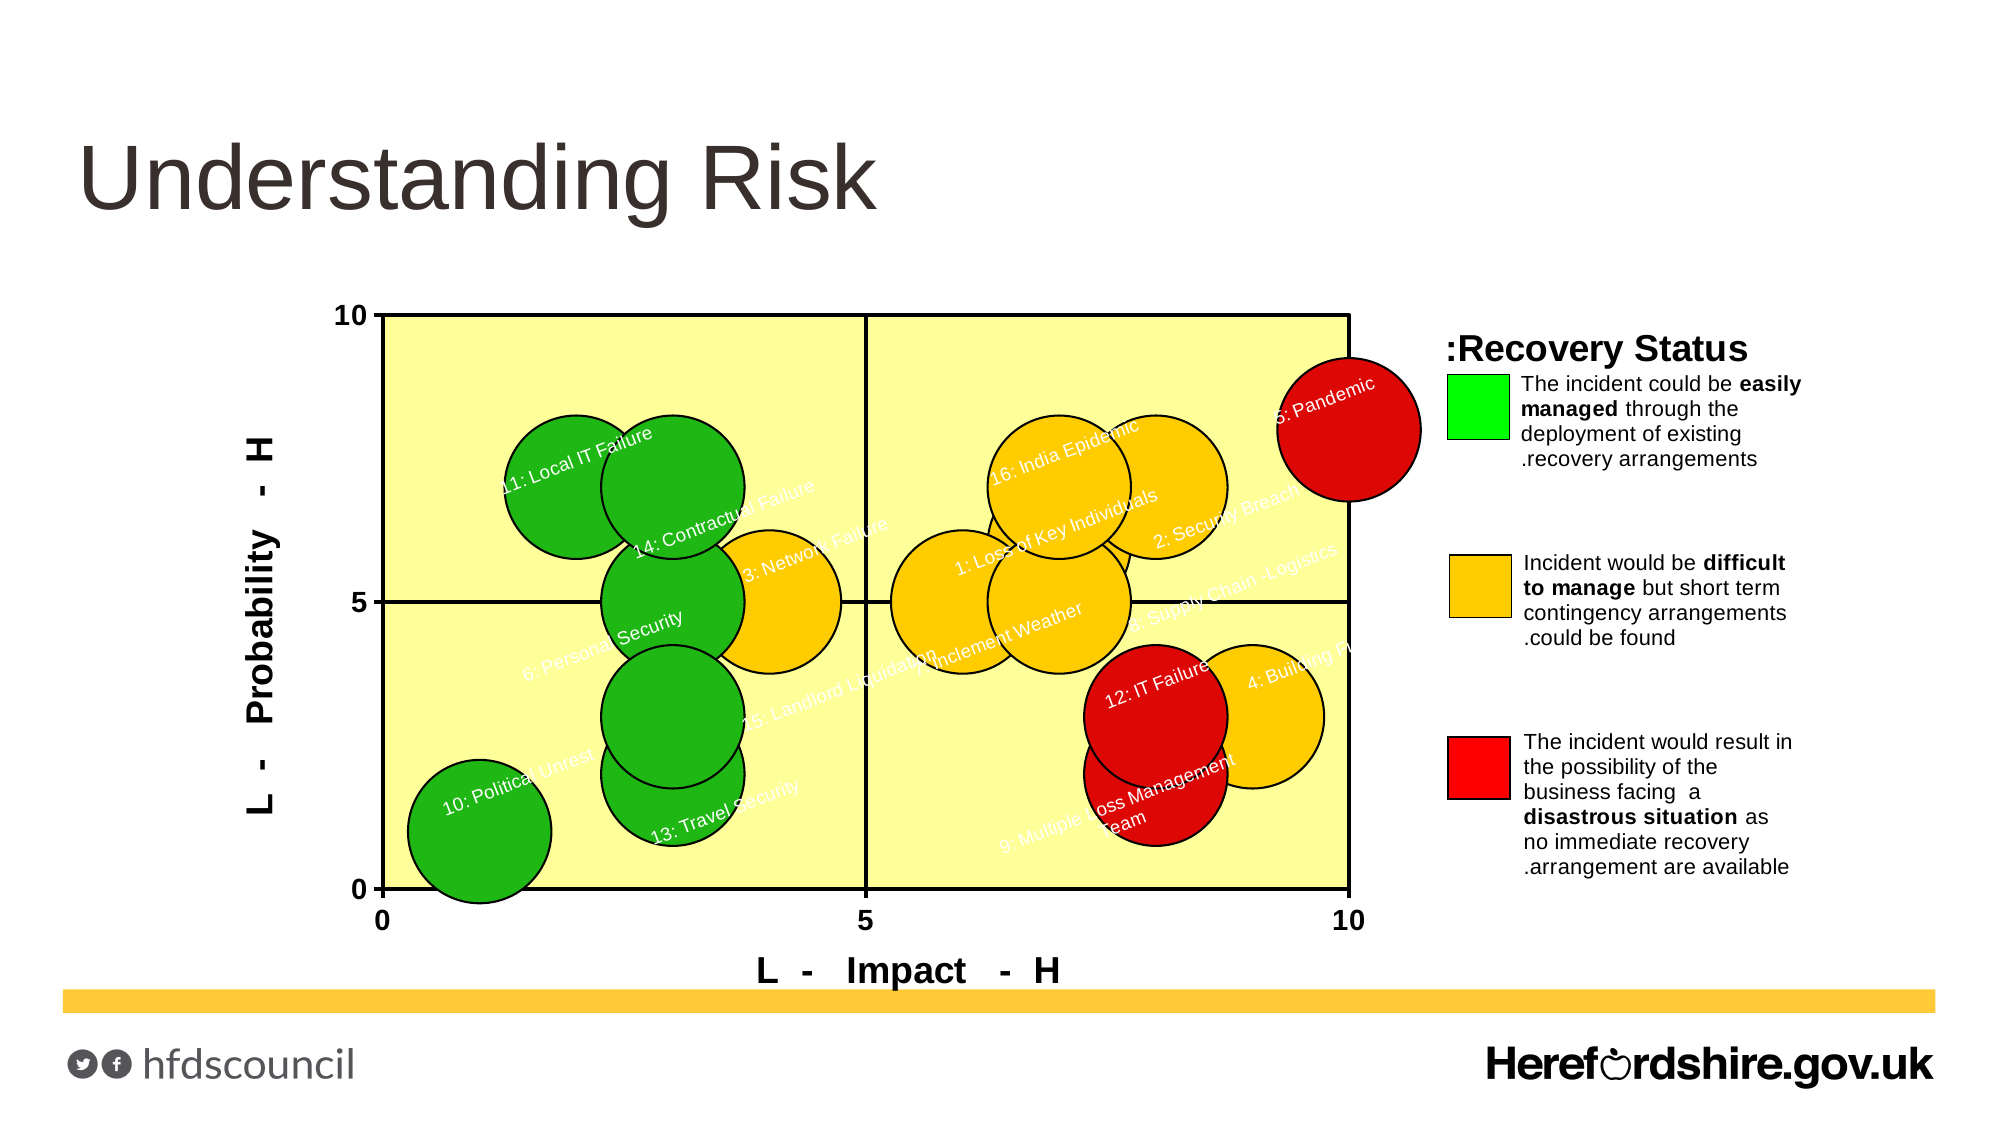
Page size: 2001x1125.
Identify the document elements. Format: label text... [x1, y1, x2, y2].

picture [1834, 1033, 1947, 1096]
chart [166, 213, 1834, 1110]
picture [62, 1044, 166, 1084]
title Understanding Risk [62, 62, 1936, 298]
